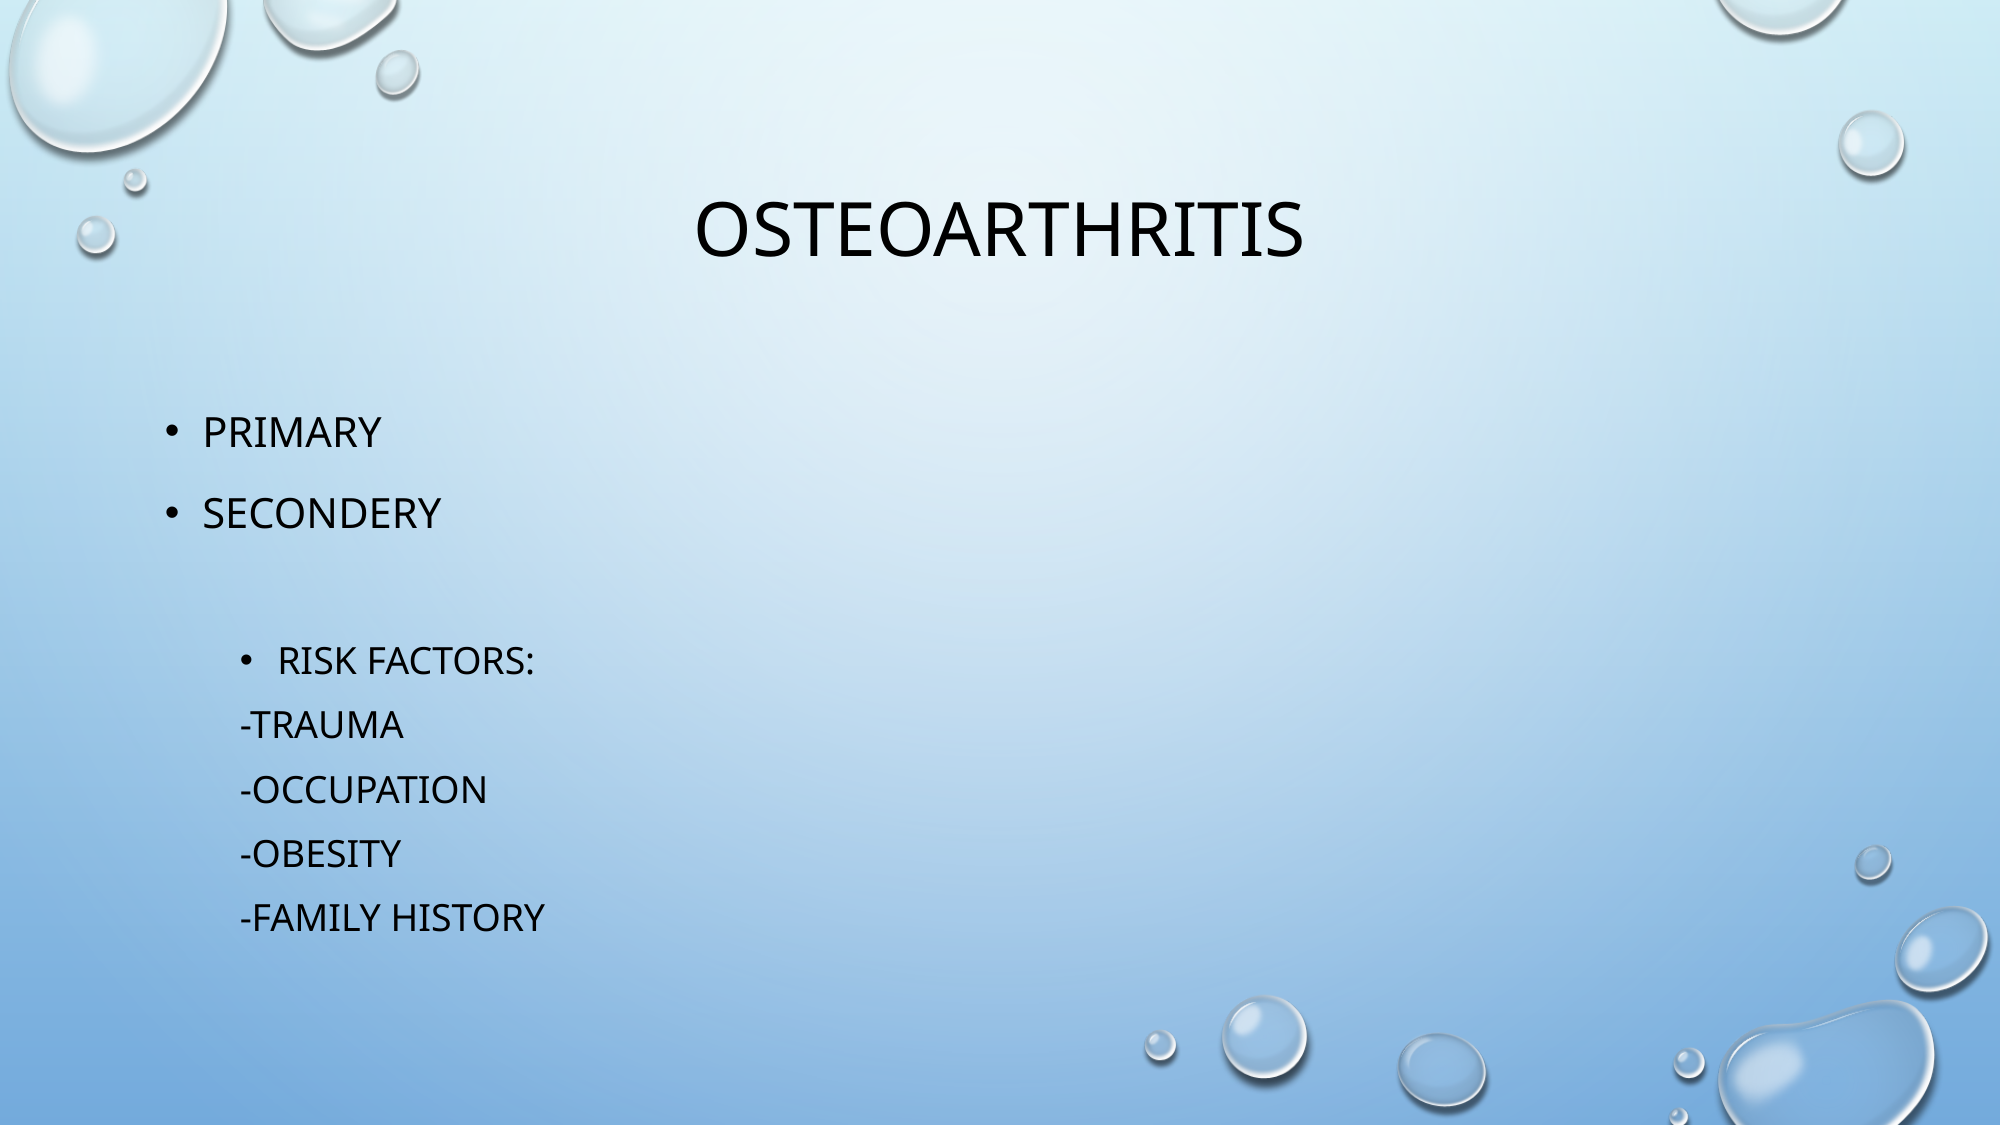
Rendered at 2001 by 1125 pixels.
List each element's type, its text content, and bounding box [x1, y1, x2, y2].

title osteoarthritis [149, 101, 1851, 364]
picture [0, 0, 2000, 1125]
list Primary Secondery Risk factors: -trauma -occupation -obesity -family history [149, 388, 1850, 950]
